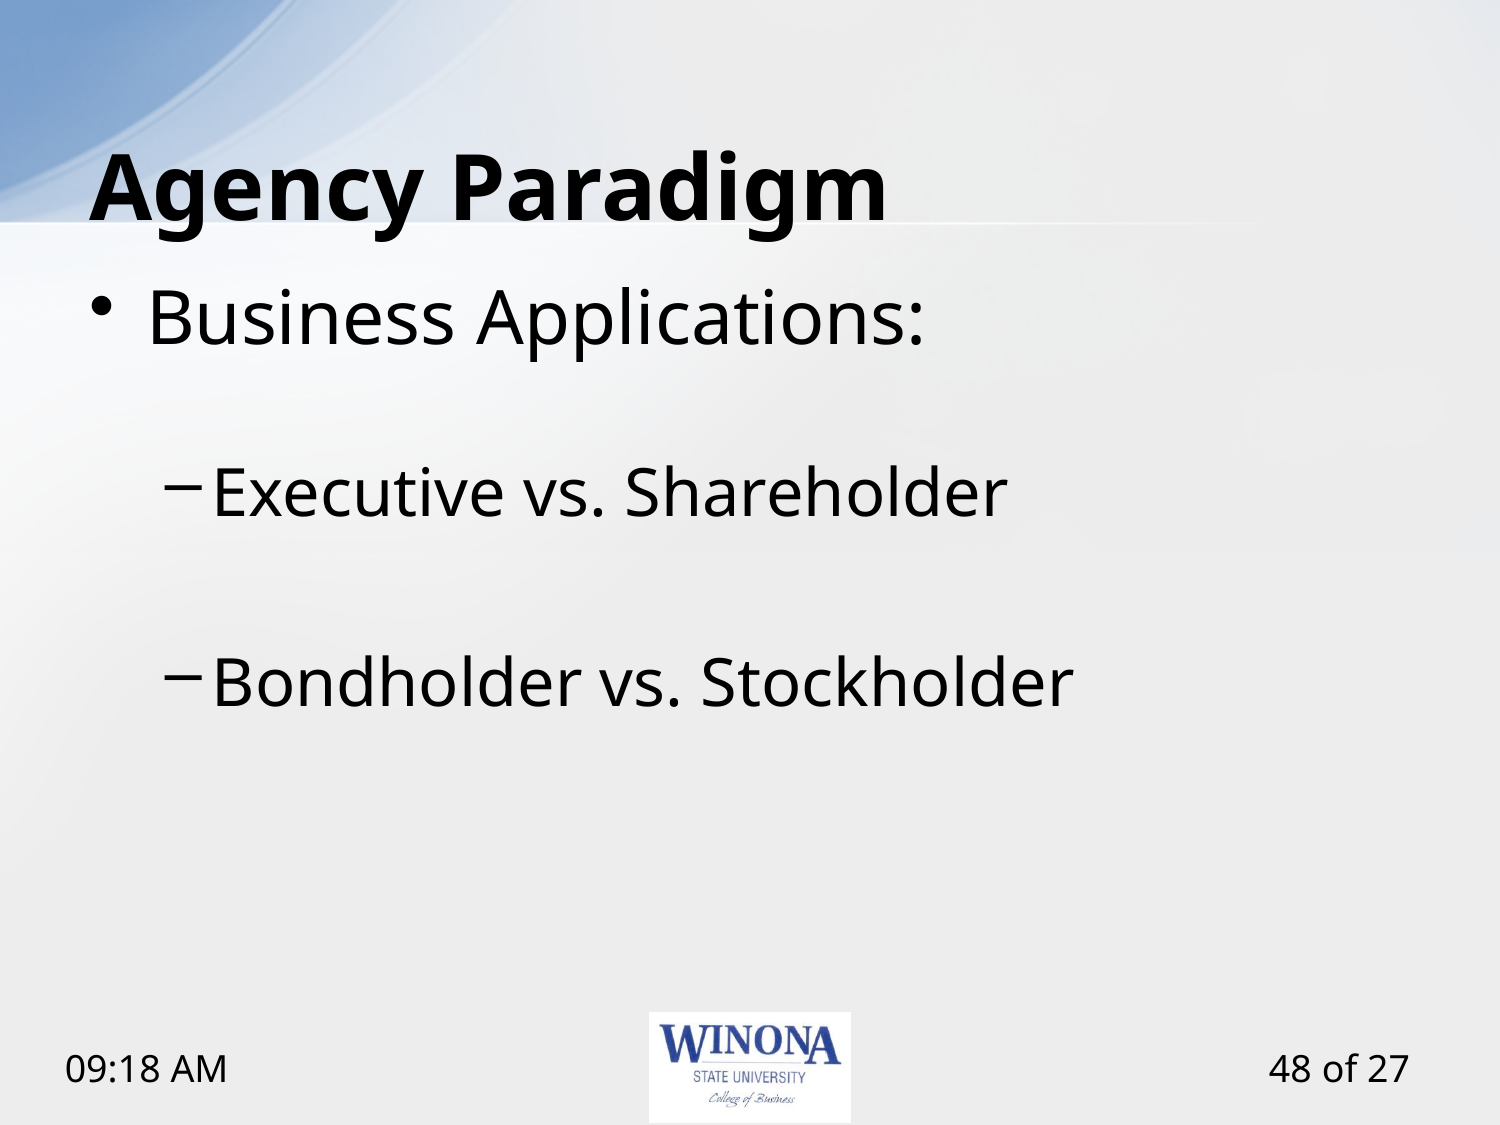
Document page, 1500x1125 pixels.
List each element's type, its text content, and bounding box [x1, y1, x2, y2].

title Agency Paradigm [75, 58, 1425, 247]
list Business Applications: Executive vs. Shareholder Bondholder vs. Stockholder [75, 262, 1425, 1005]
picture [0, 0, 1500, 1125]
